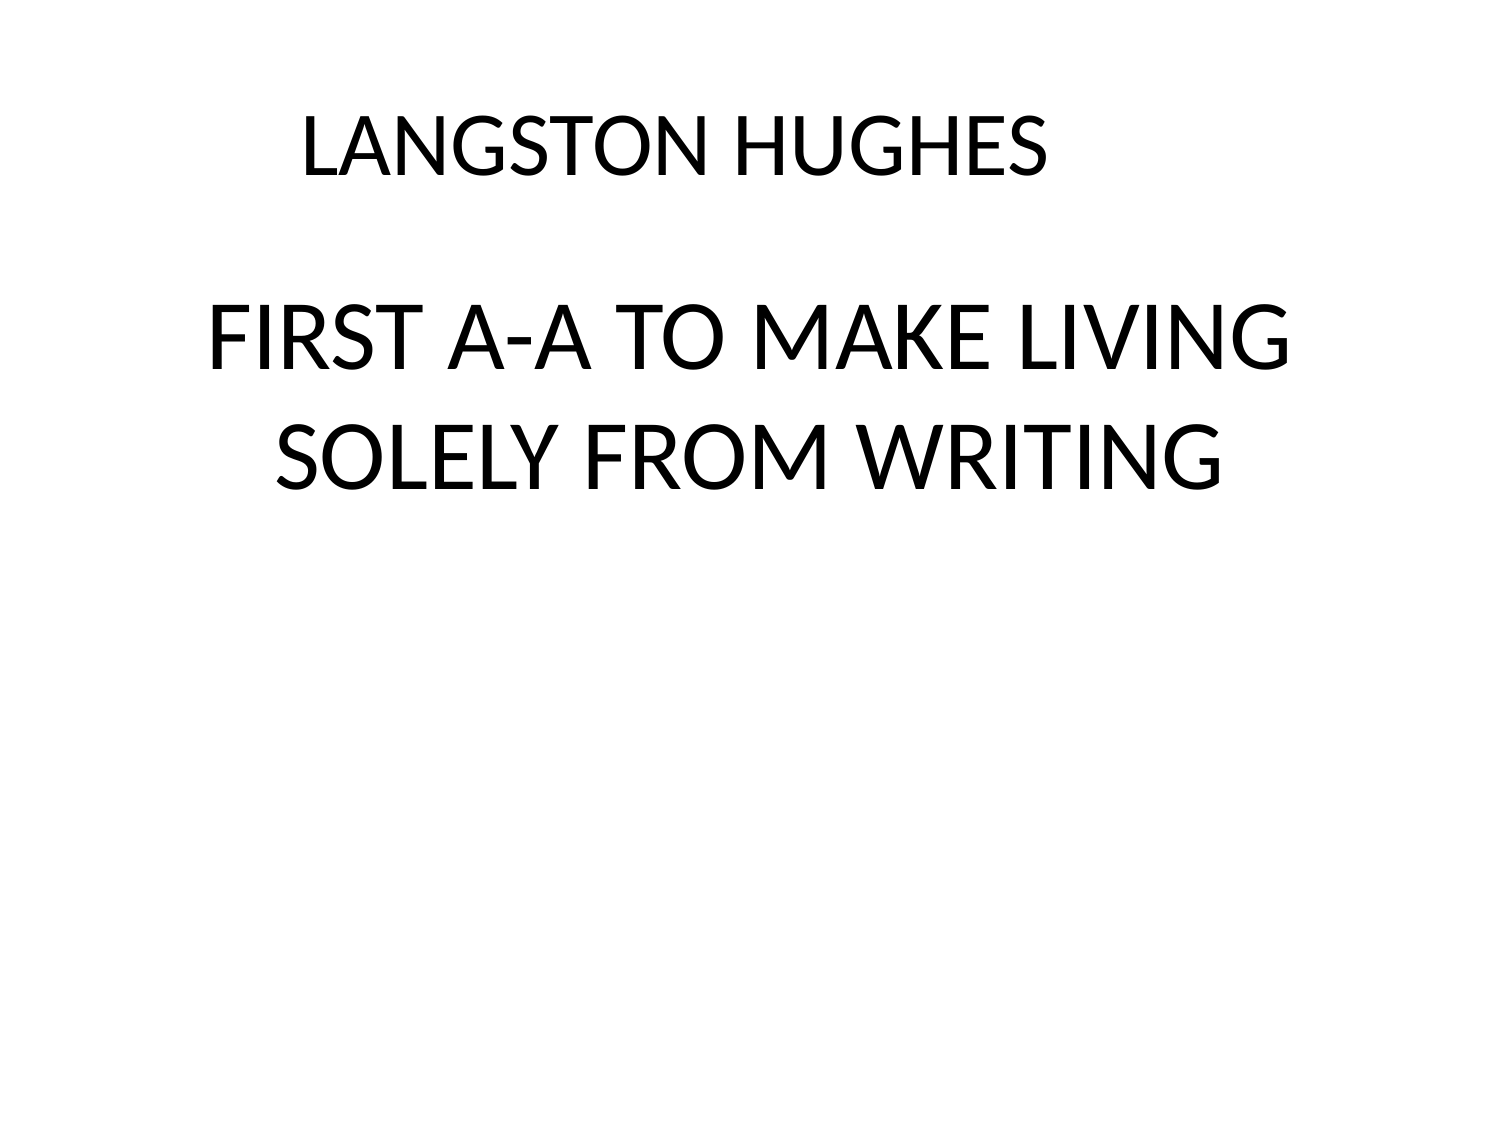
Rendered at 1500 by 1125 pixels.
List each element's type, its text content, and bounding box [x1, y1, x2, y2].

title LANGSTON HUGHES [75, 45, 1425, 233]
list FIRST A-A TO MAKE LIVING SOLELY FROM WRITING [75, 262, 1425, 1005]
